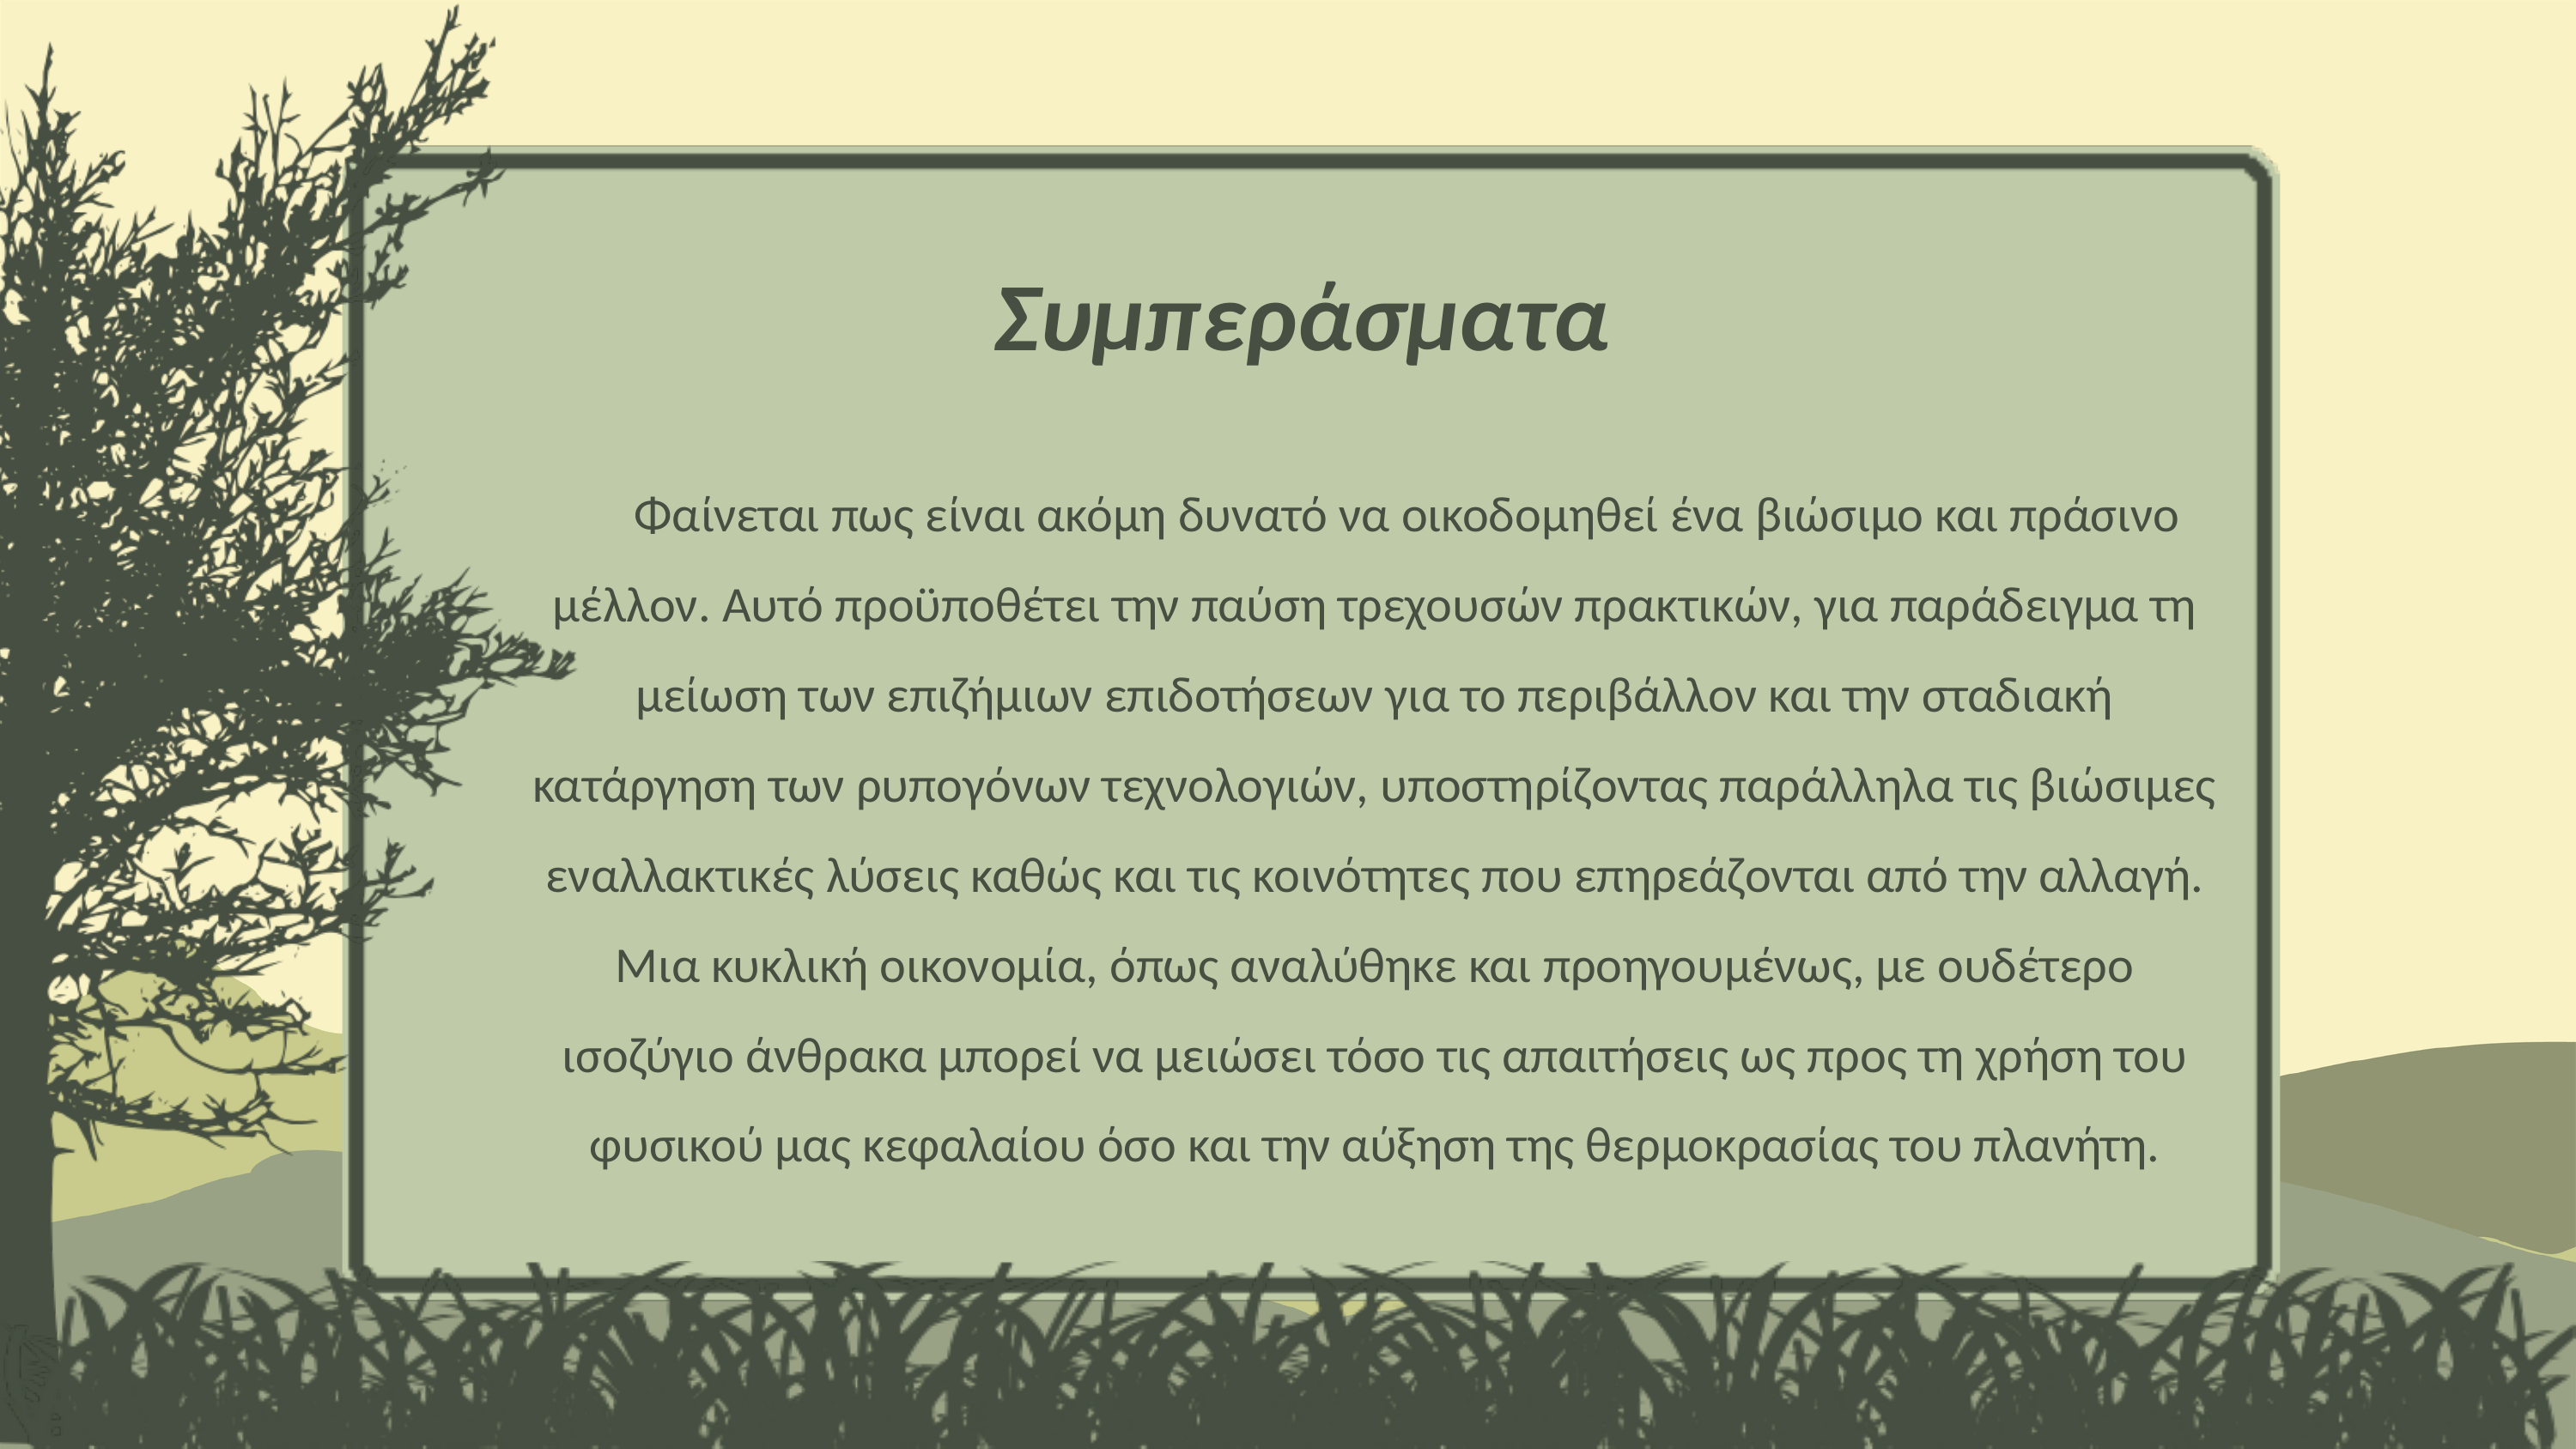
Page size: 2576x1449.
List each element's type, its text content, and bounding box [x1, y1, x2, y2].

text_box : [578, 144, 2281, 1261]
text_box [578, 0, 2576, 1261]
text_box Φαίνεται πως είναι ακόμη δυνατό να οικοδομηθεί ένα βιώσιμο και πράσινο μέλλον. Αυτό προϋποθέτει την παύση τρεχουσών πρακτικών, για παράδειγμα τη μείωση των επιζήμιων επιδοτήσεων για το περιβάλλον και την σταδιακή κατάργηση των ρυπογόνων τεχνολογιών, υποστηρίζοντας παράλληλα τις βιώσιμες εναλλακτικές λύσεις καθώς και τις κοινότητες που επηρεάζονται από την αλλαγή. Μια κυκλική οικονομία, όπως αναλύθηκε και προηγουμένως, με ουδέτερο ισοζύγιο άνθρακα μπορεί να μειώσει τόσο τις απαιτήσεις ως προς τη χρήση του φυσικού μας κεφαλαίου όσο και την αύξηση της θερμοκρασίας του πλανήτη. [516, 445, 2234, 1449]
text_box [2234, 1261, 2576, 1449]
text_box [0, 1261, 516, 1449]
text_box [0, 0, 578, 1261]
text_box Συμπεράσματα [477, 254, 2146, 1322]
